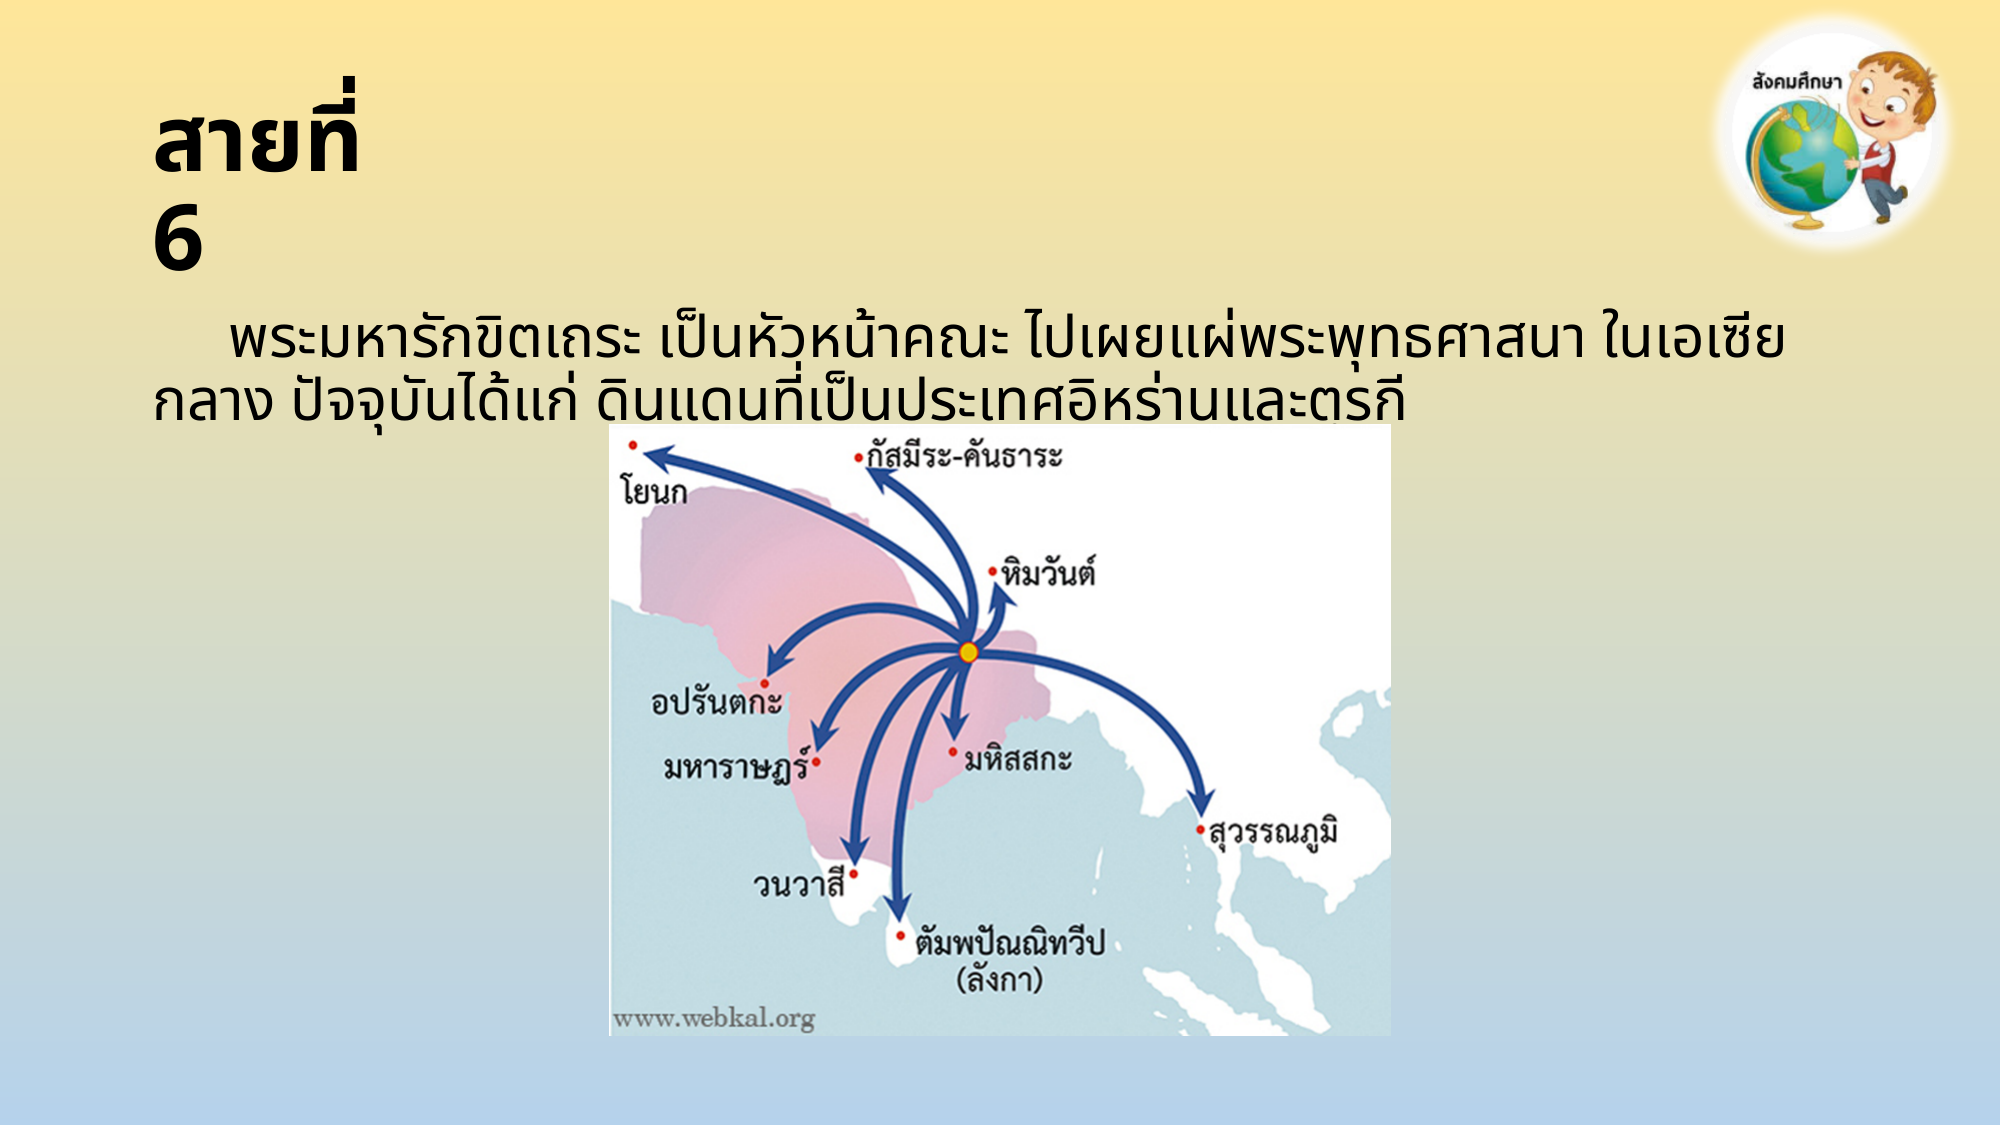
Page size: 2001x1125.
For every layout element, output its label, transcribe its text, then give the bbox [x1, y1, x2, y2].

list พระมหารักขิตเถระ เป็นหัวหน้าคณะ ไปเผยแผ่พระพุทธศาสนา ในเอเซียกลาง ปัจจุบันได้แก่ ดินแดนที่เป็นประเทศอิหร่านและตุรกี [137, 299, 1863, 1014]
picture [1698, 0, 1966, 267]
title สายที่ 6 [137, 106, 383, 278]
picture [609, 424, 1391, 1036]
